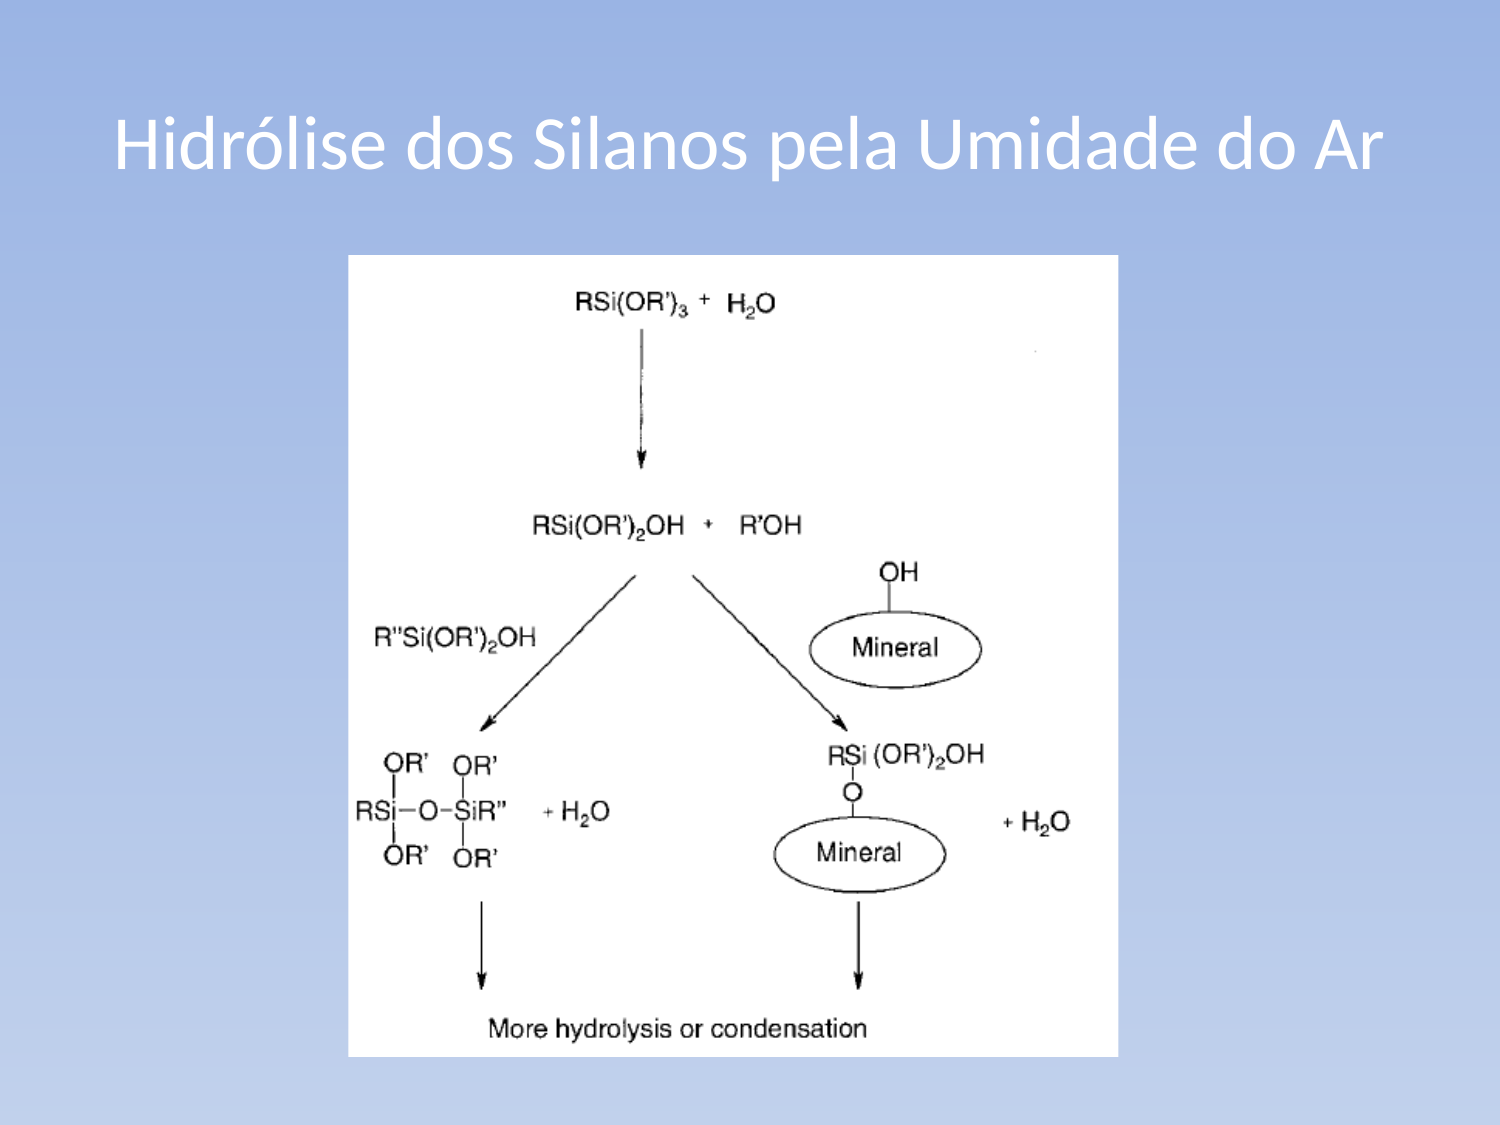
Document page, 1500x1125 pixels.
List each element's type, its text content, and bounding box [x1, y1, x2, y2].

title Hidrólise dos Silanos pela Umidade do Ar [75, 45, 1425, 233]
picture [348, 255, 1119, 1057]
